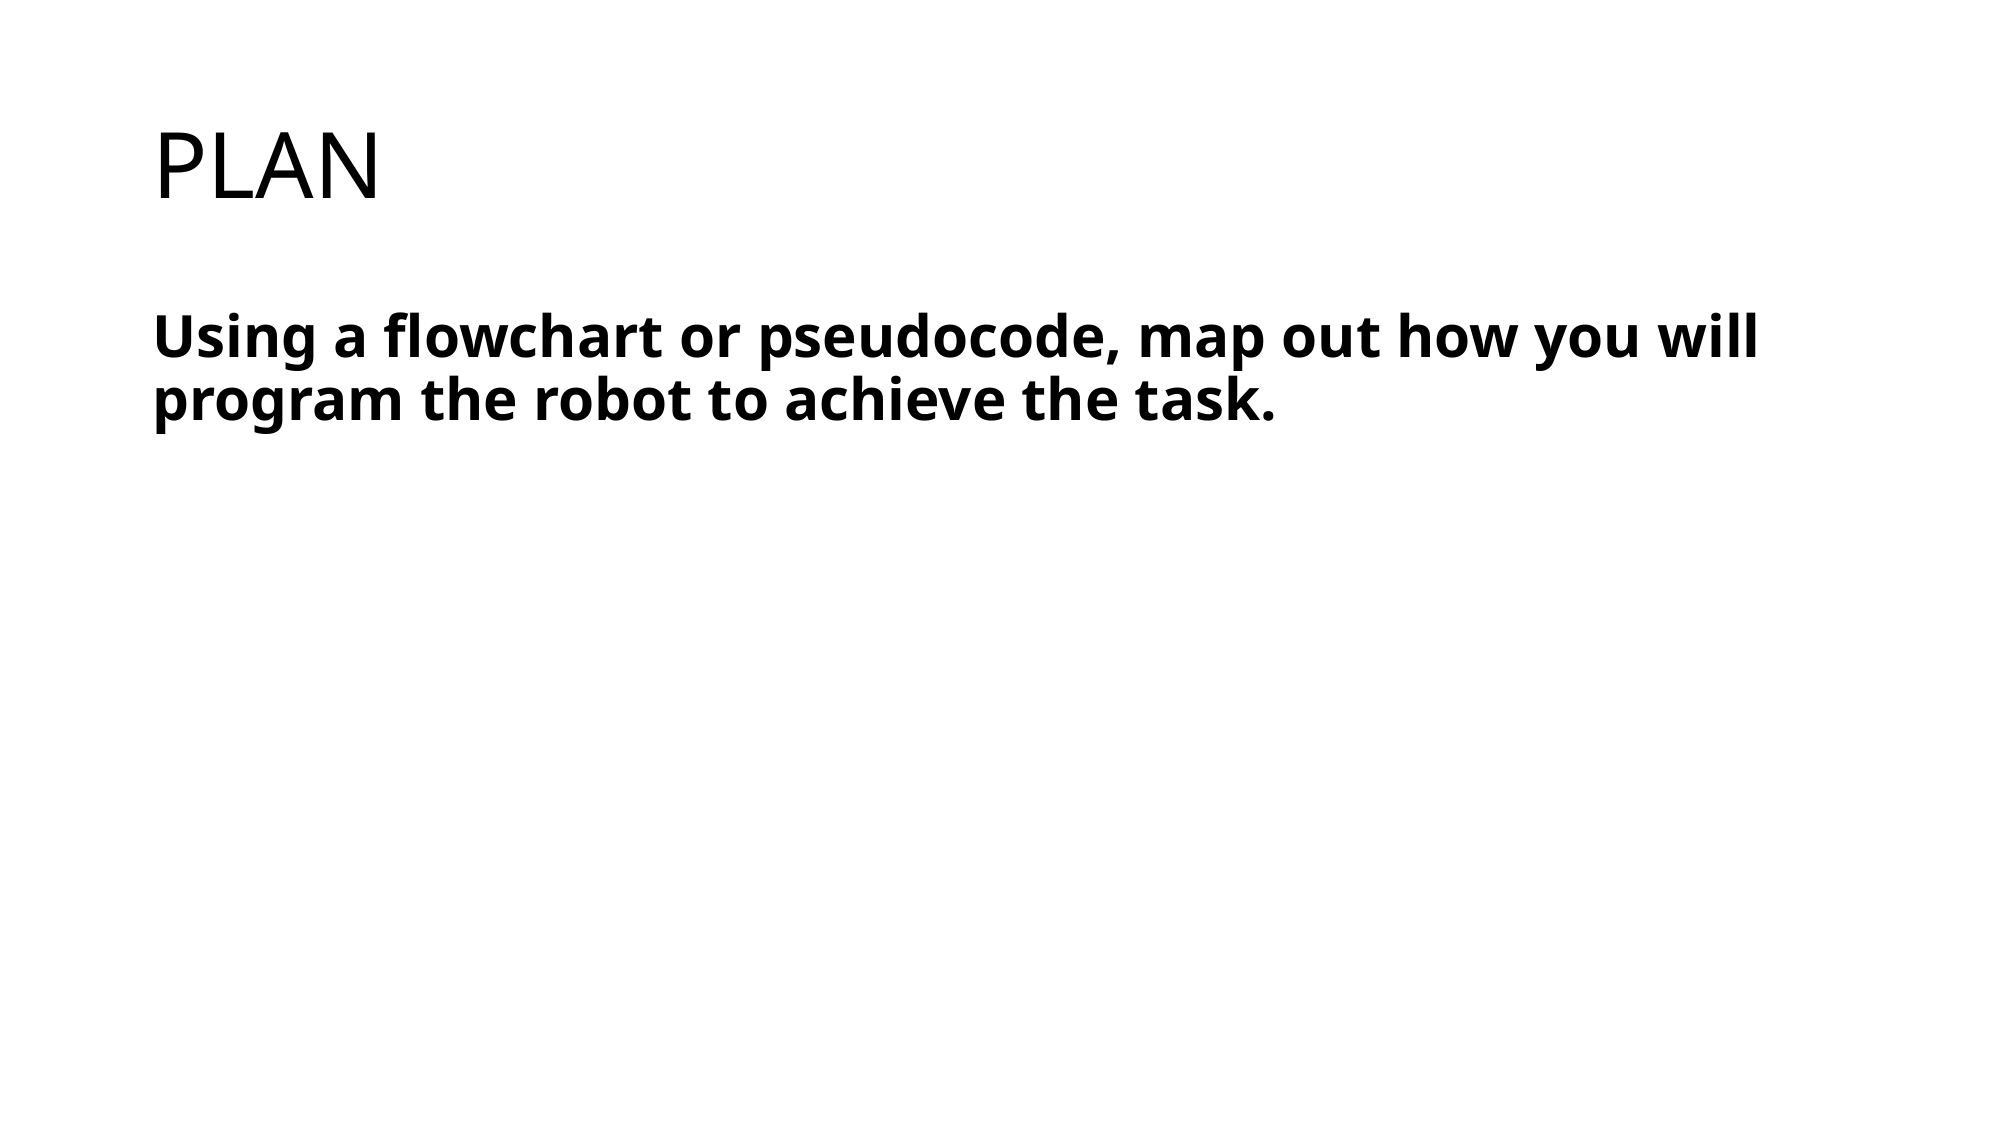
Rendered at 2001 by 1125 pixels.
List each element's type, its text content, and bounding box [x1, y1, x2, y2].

list Using a flowchart or pseudocode, map out how you will program the robot to achieve the task. [137, 299, 1863, 1014]
title PLAN [137, 59, 1863, 278]
